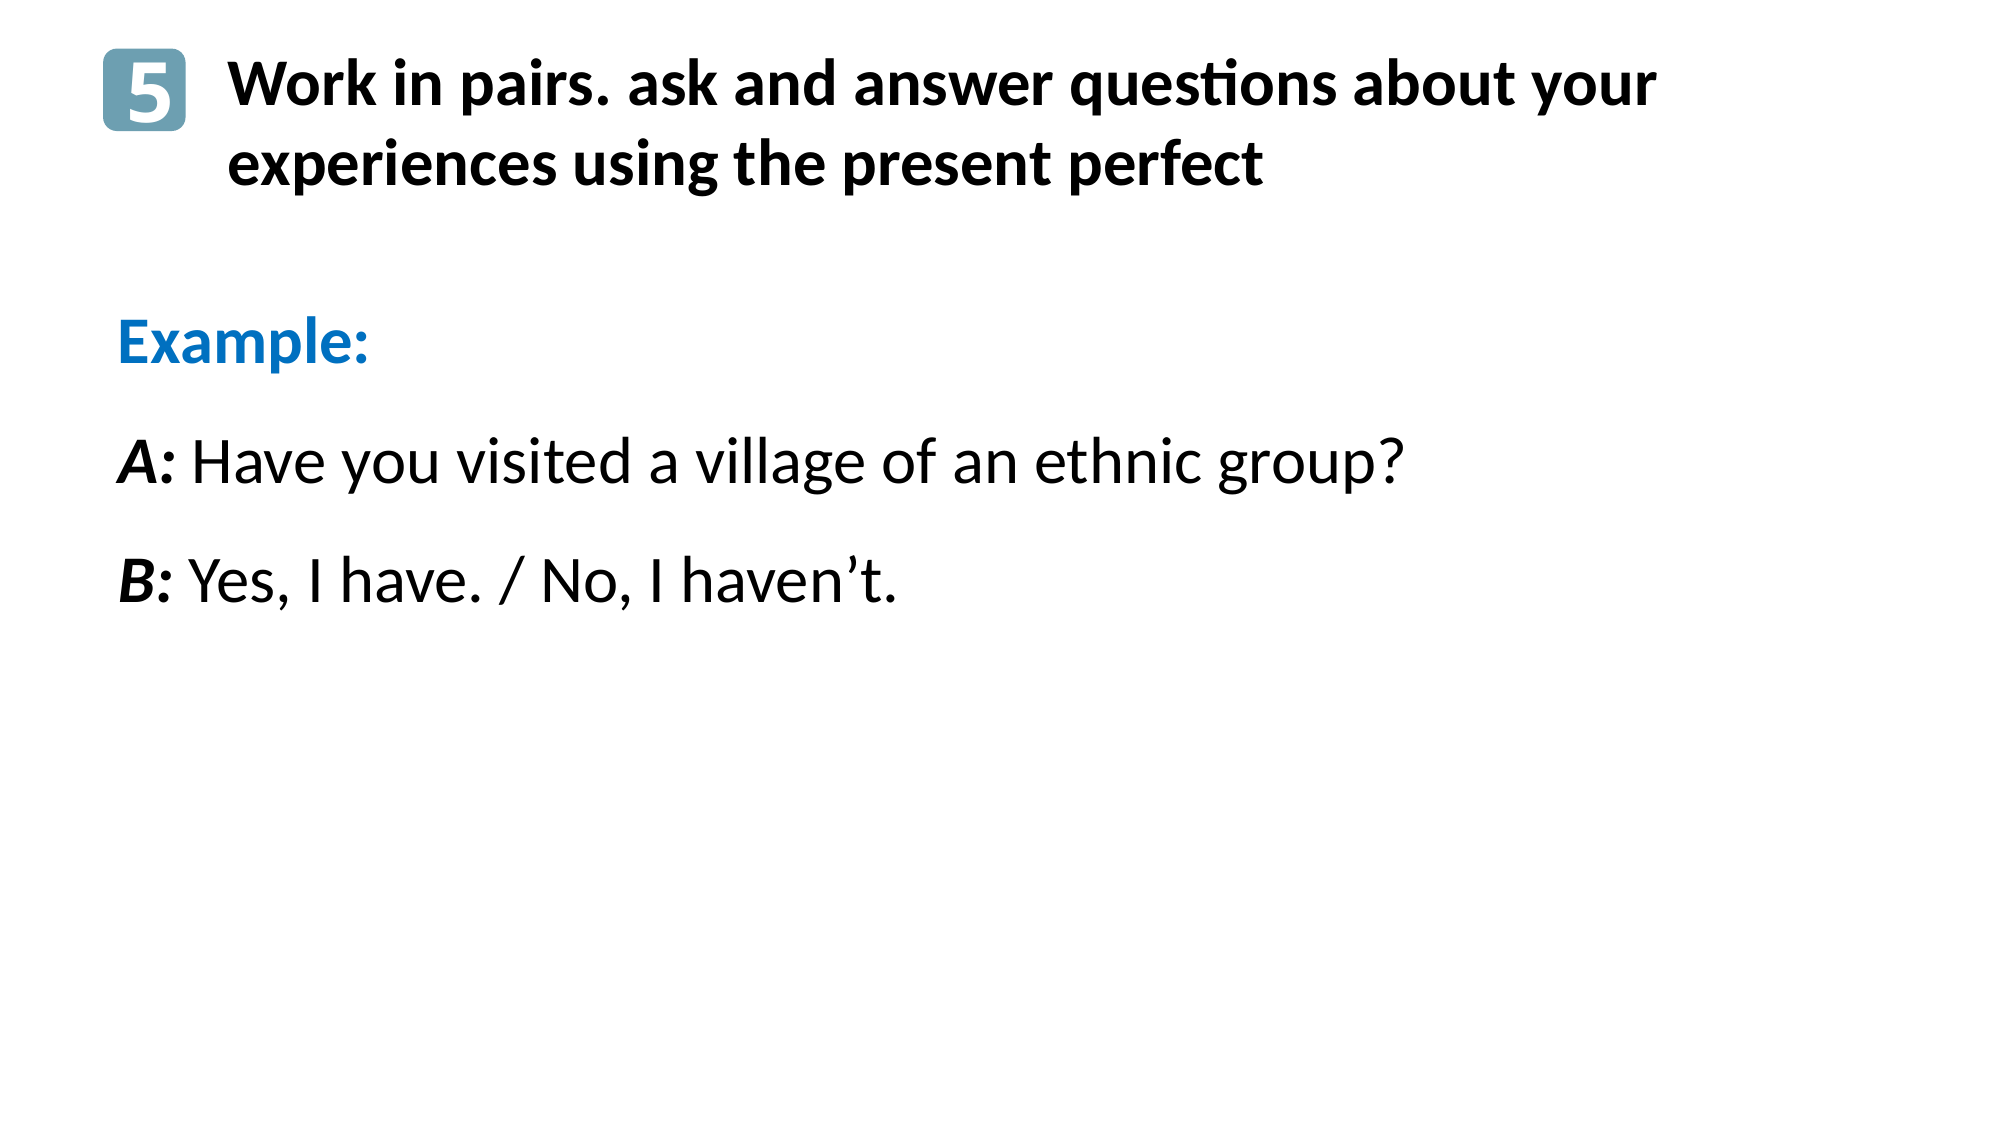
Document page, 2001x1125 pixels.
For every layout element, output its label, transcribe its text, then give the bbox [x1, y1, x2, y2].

text_box Work in pairs. ask and answer questions about your experiences using the present perfect [213, 31, 1910, 207]
text_box 5 [111, 31, 177, 147]
text_box Example: A: Have you visited a village of an ethnic group? B: Yes, I have. / No, I haven’t. [103, 249, 1623, 744]
text_box [102, 48, 111, 131]
text_box [177, 48, 187, 131]
